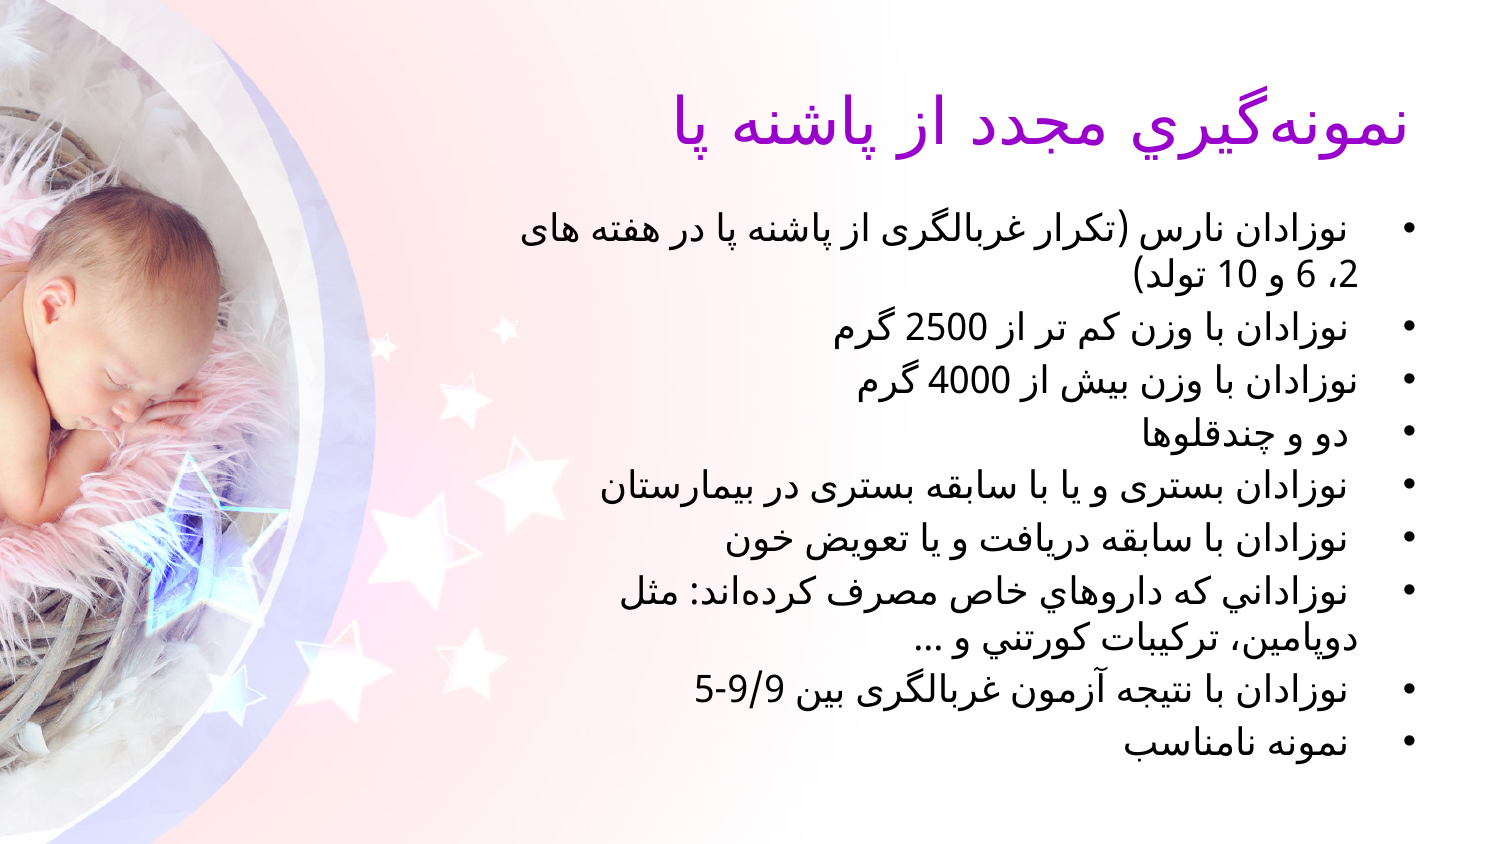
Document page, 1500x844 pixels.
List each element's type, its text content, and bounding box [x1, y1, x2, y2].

list نوزادان نارس (تکرار غربالگری از پاشنه پا در هفته های 2، 6 و 10 تولد) نوزادان با وزن كم تر از 2500 گرم نوزادان با وزن بیش از 4000 گرم دو و چندقلوها نوزادان بستری و يا با سابقه بستری در بيمارستان نوزادان با سابقه دريافت و يا تعويض خون نوزاداني كه داروهاي خاص مصرف کرده‌اند: مثل دوپامين، تركيبات كورتني و ... نوزادان با نتیجه آزمون غربالگری بین 9/9-5 نمونه نامناسب [499, 196, 1427, 773]
picture [0, 0, 1500, 844]
title نمونه‌گيري مجدد از پاشنه پا [499, 71, 1427, 166]
